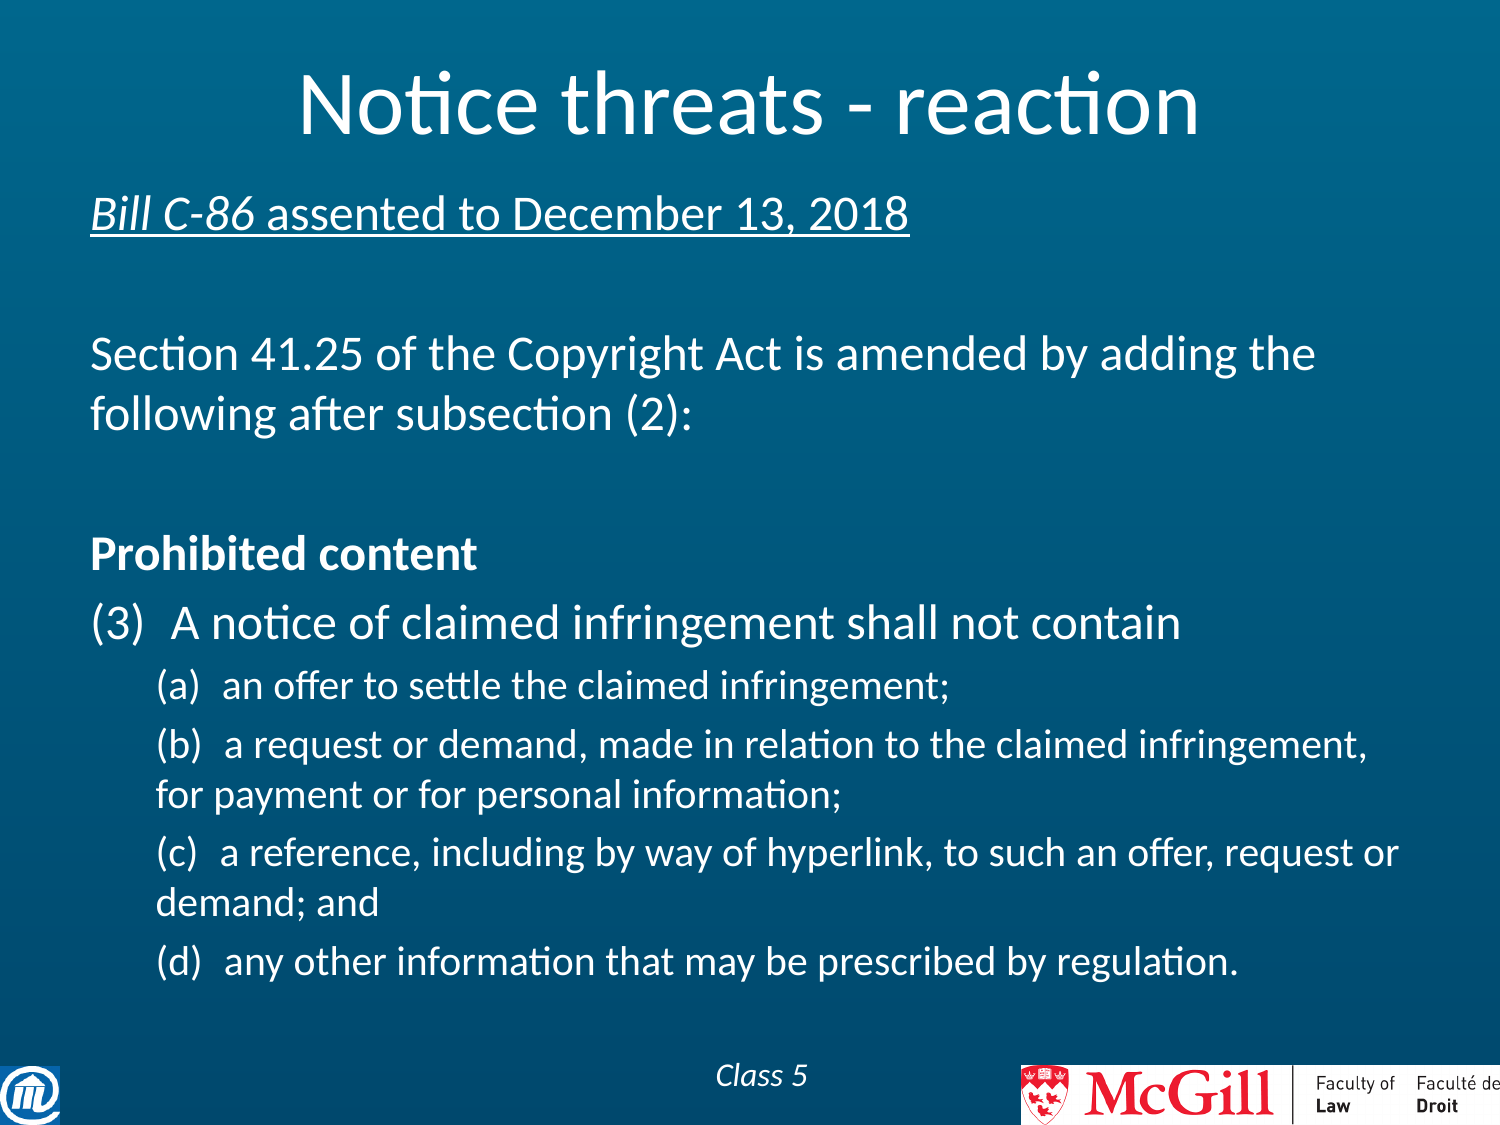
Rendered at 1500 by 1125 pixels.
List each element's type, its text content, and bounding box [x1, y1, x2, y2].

picture [0, 1067, 59, 1125]
picture [1022, 1066, 1500, 1125]
title Notice threats - reaction [75, 22, 1425, 172]
list Bill C-86 assented to December 13, 2018 Section 41.‍25 of the Copyright Act is amended by adding the following after subsection (2): Prohibited content (3) A notice of claimed infringement shall not contain (a) an offer to settle the claimed infringement; (b) a request or demand, made in relation to the claimed infringement, for payment or for personal information; (c) a reference, including by way of hyperlink, to such an offer, request or demand; and (d) any other information that may be prescribed by regulation. [75, 172, 1425, 1005]
footer Class 5 [490, 1042, 1034, 1103]
